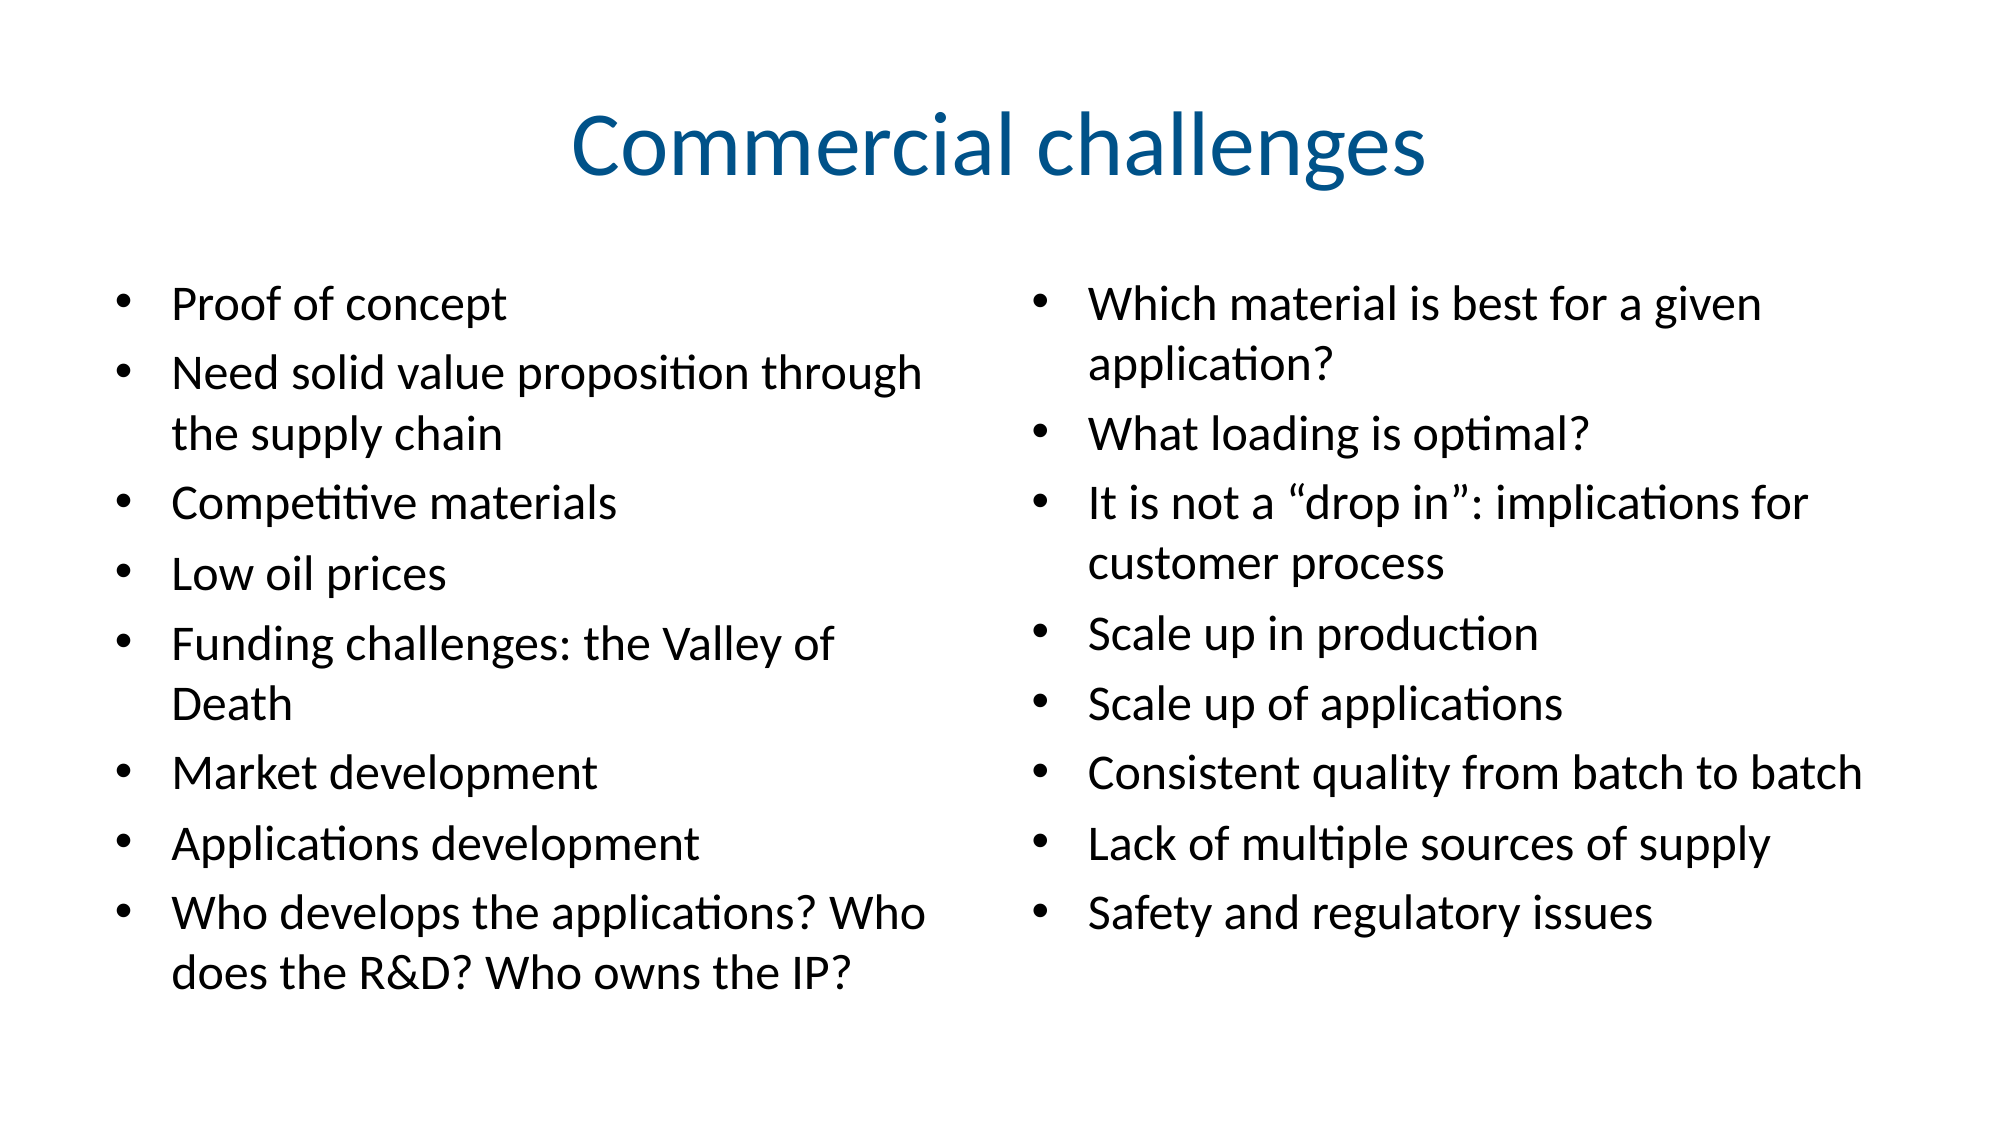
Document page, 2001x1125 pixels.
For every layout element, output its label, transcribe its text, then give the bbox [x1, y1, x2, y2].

title Commercial challenges [99, 45, 1900, 233]
list Which material is best for a given application? What loading is optimal? It is not a “drop in”: implications for customer process Scale up in production Scale up of applications Consistent quality from batch to batch Lack of multiple sources of supply Safety and regulatory issues [1016, 262, 1900, 1005]
list Proof of concept Need solid value proposition through the supply chain Competitive materials Low oil prices Funding challenges: the Valley of Death Market development Applications development Who develops the applications? Who does the R&D? Who owns the IP? [99, 262, 984, 1005]
